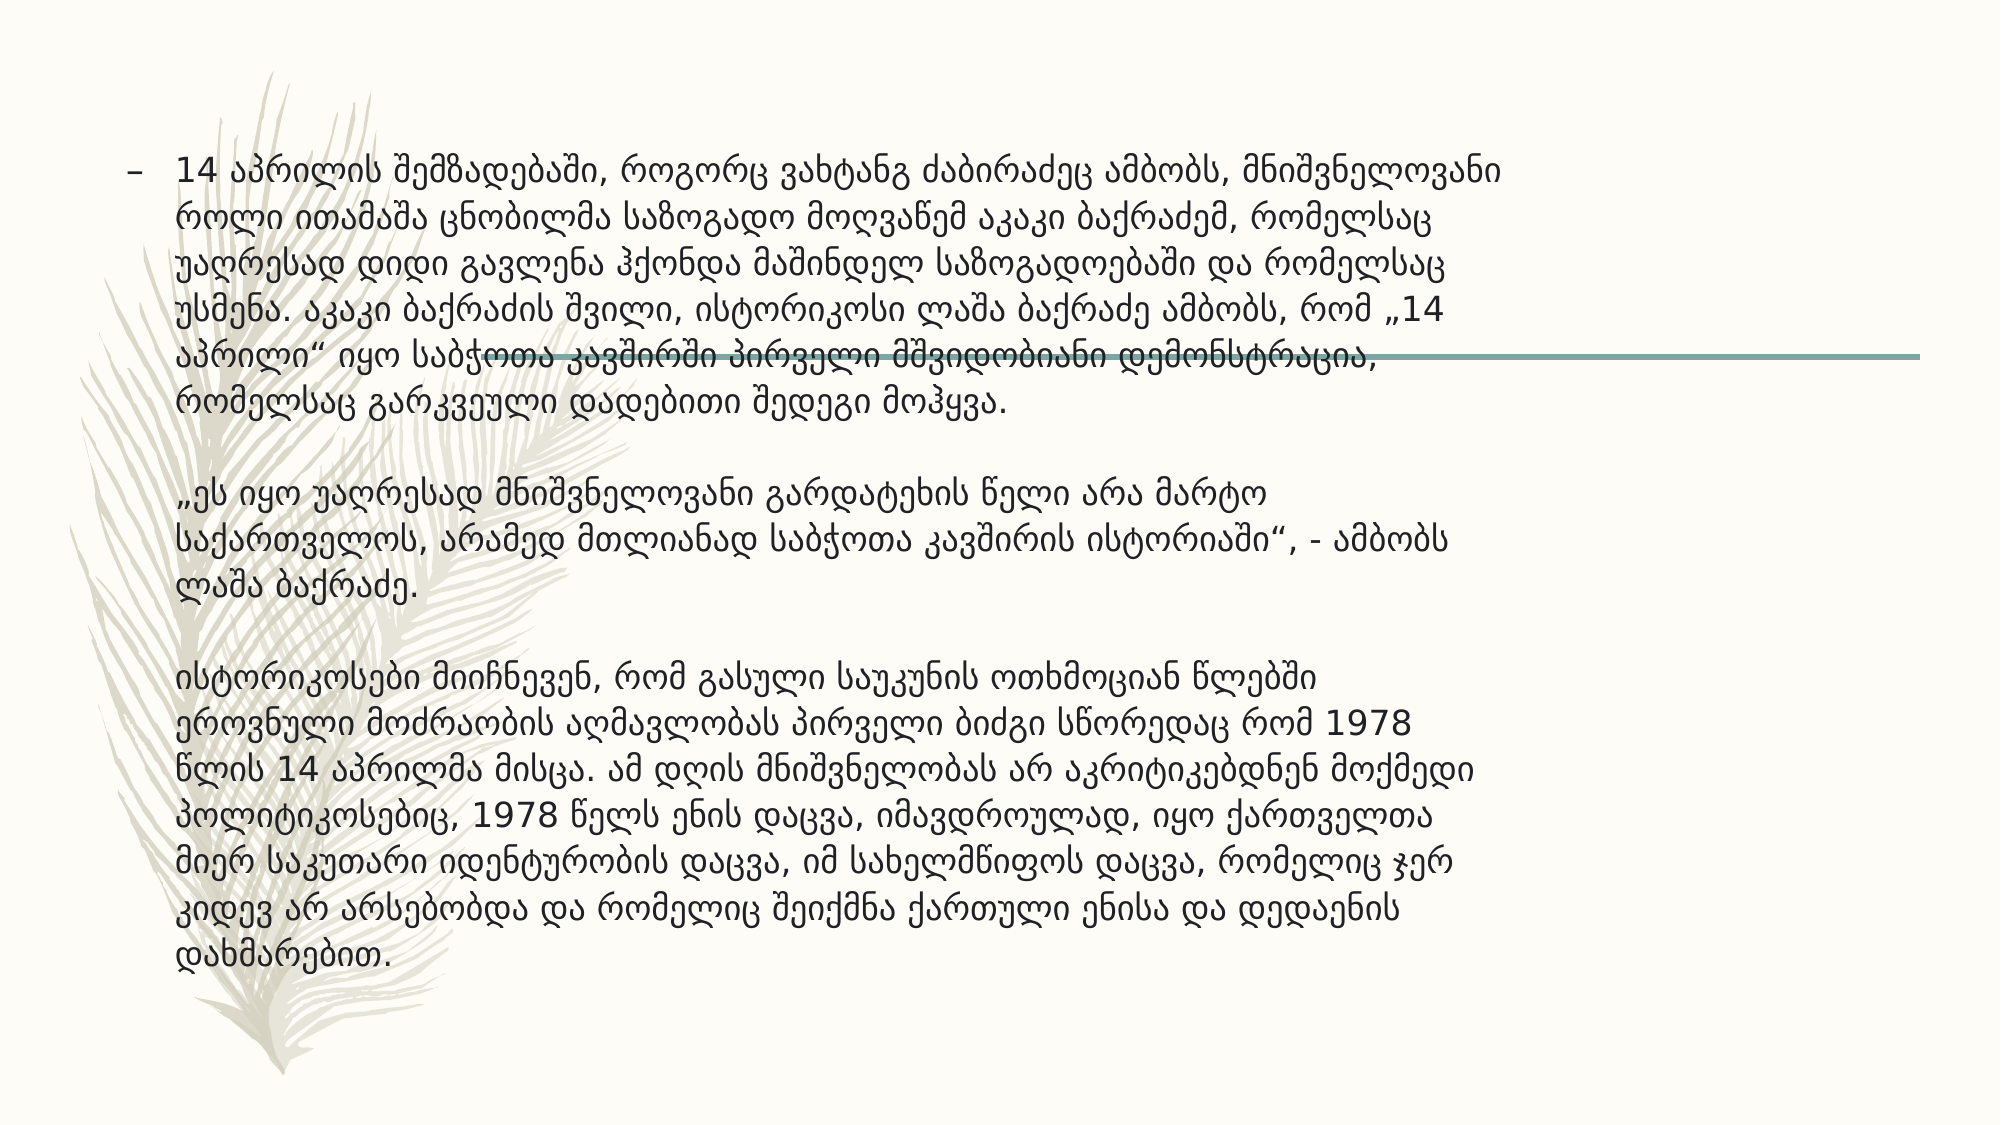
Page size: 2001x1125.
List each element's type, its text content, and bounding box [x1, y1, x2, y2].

list 14 აპრილის შემზადებაში, როგორც ვახტანგ ძაბირაძეც ამბობს, მნიშვნელოვანი როლი ითამაშა ცნობილმა საზოგადო მოღვაწემ აკაკი ბაქრაძემ, რომელსაც უაღრესად დიდი გავლენა ჰქონდა მაშინდელ საზოგადოებაში და რომელსაც უსმენა. აკაკი ბაქრაძის შვილი, ისტორიკოსი ლაშა ბაქრაძე ამბობს, რომ „14 აპრილი“ იყო საბჭოთა კავშირში პირველი მშვიდობიანი დემონსტრაცია, რომელსაც გარკვეული დადებითი შედეგი მოჰყვა. „ეს იყო უაღრესად მნიშვნელოვანი გარდატეხის წელი არა მარტო საქართველოს, არამედ მთლიანად საბჭოთა კავშირის ისტორიაში“, - ამბობს ლაშა ბაქრაძე. ისტორიკოსები მიიჩნევენ, რომ გასული საუკუნის ოთხმოციან წლებში ეროვნული მოძრაობის აღმავლობას პირველი ბიძგი სწორედაც რომ 1978 წლის 14 აპრილმა მისცა. ამ დღის მნიშვნელობას არ აკრიტიკებდნენ მოქმედი პოლიტიკოსებიც, 1978 წელს ენის დაცვა, იმავდროულად, იყო ქართველთა მიერ საკუთარი იდენტურობის დაცვა, იმ სახელმწიფოს დაცვა, რომელიც ჯერ კიდევ არ არსებობდა და რომელიც შეიქმნა ქართული ენისა და დედაენის დახმარებით. [111, 136, 1522, 991]
